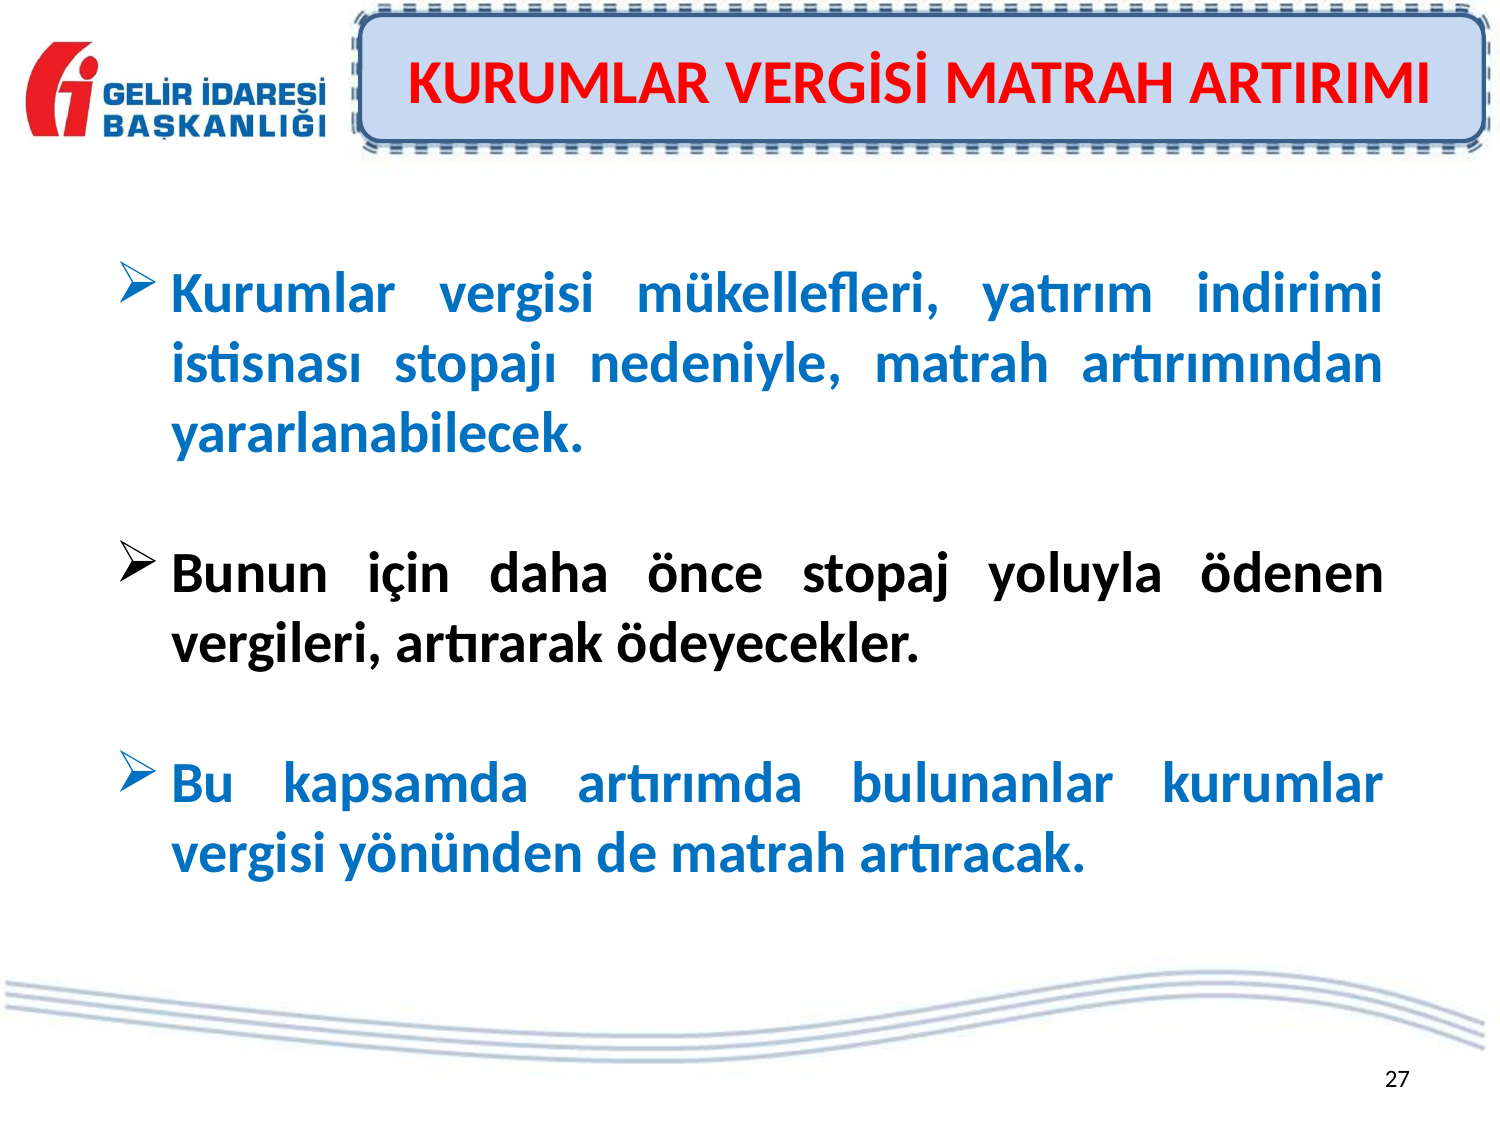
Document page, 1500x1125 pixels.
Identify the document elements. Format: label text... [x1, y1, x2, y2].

picture [0, 0, 1500, 1125]
title KURUMLAR VERGİSİ MATRAH ARTIRIMI [371, 19, 1471, 138]
text_box Kurumlar vergisi mükellefleri, yatırım indirimi istisnası stopajı nedeniyle, matrah artırımından yararlanabilecek. Bunun için daha önce stopaj yoluyla ödenen vergileri, artırarak ödeyecekler. Bu kapsamda artırımda bulunanlar kurumlar vergisi yönünden de matrah artıracak. [100, 246, 1400, 892]
text_box 27 [1074, 1024, 1425, 1100]
